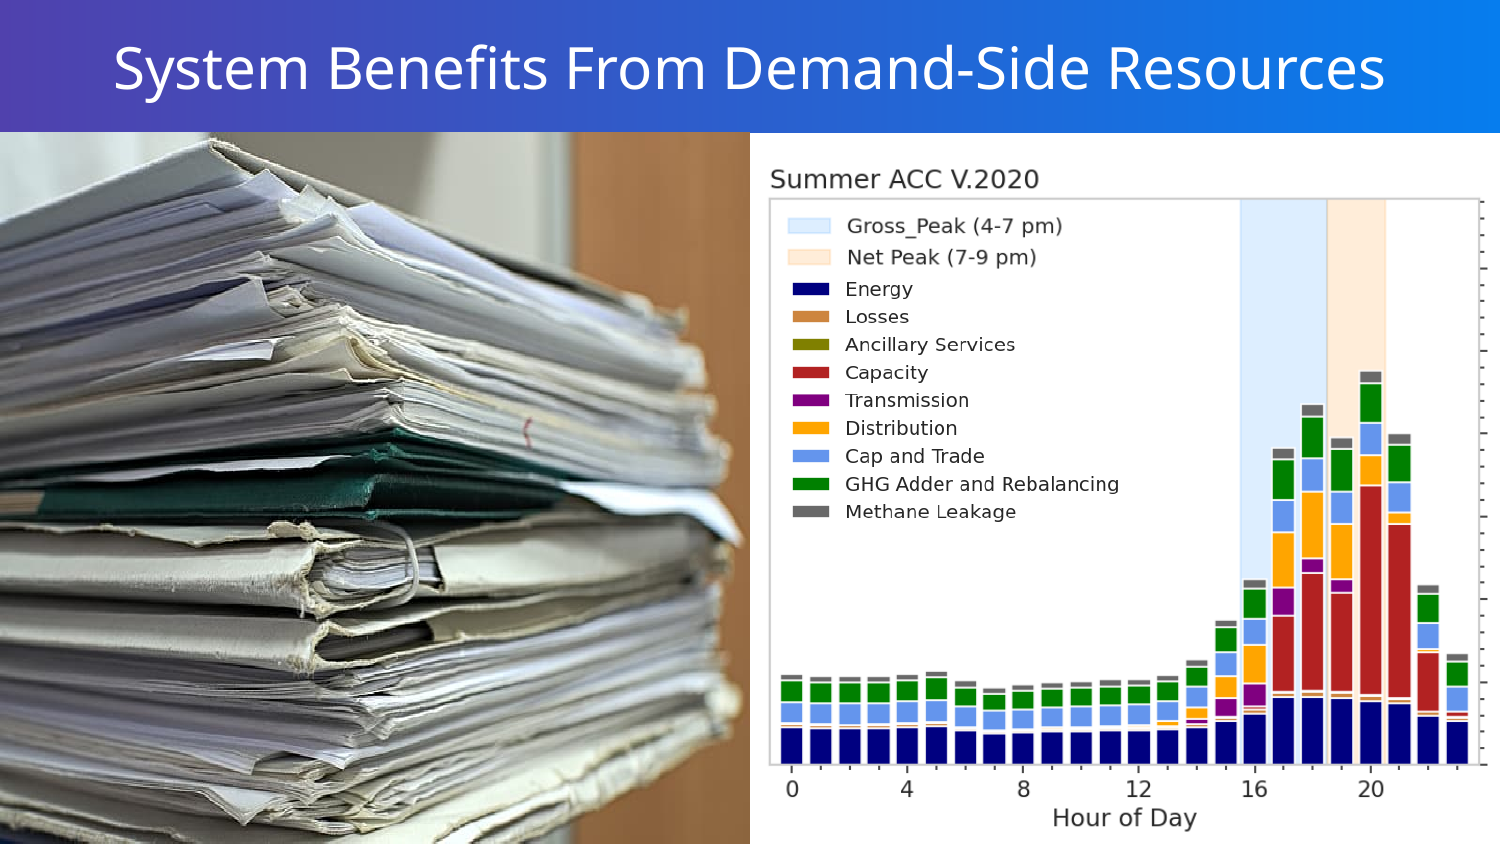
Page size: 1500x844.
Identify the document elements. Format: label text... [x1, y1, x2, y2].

picture [0, 132, 1500, 844]
title System Benefits From Demand-Side Resources [0, 0, 1500, 133]
